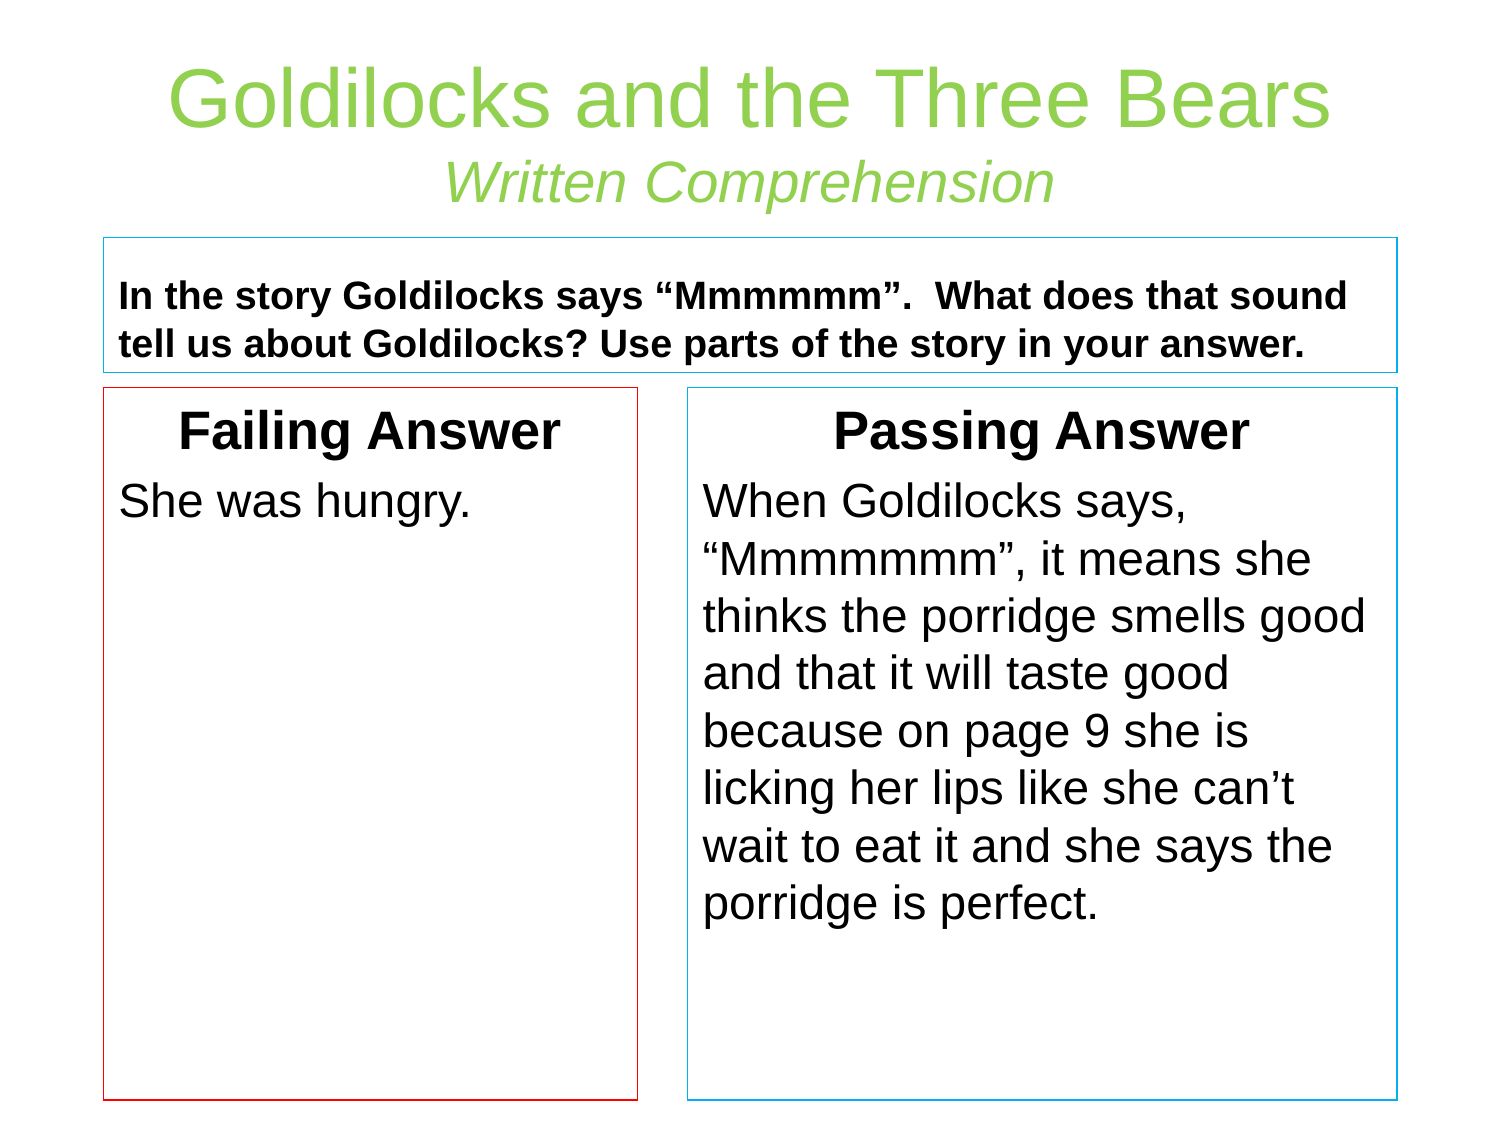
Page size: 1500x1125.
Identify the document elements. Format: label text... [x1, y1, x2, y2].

list Passing Answer When Goldilocks says, “Mmmmmmm”, it means she thinks the porridge smells good and that it will taste good because on page 9 she is licking her lips like she can’t wait to eat it and she says the porridge is perfect. [687, 387, 1398, 1100]
list Failing Answer She was hungry. [103, 387, 638, 1100]
list In the story Goldilocks says “Mmmmmm”. What does that sound tell us about Goldilocks? Use parts of the story in your answer. [103, 237, 1398, 373]
title Goldilocks and the Three Bears Written Comprehension [103, 20, 1398, 237]
